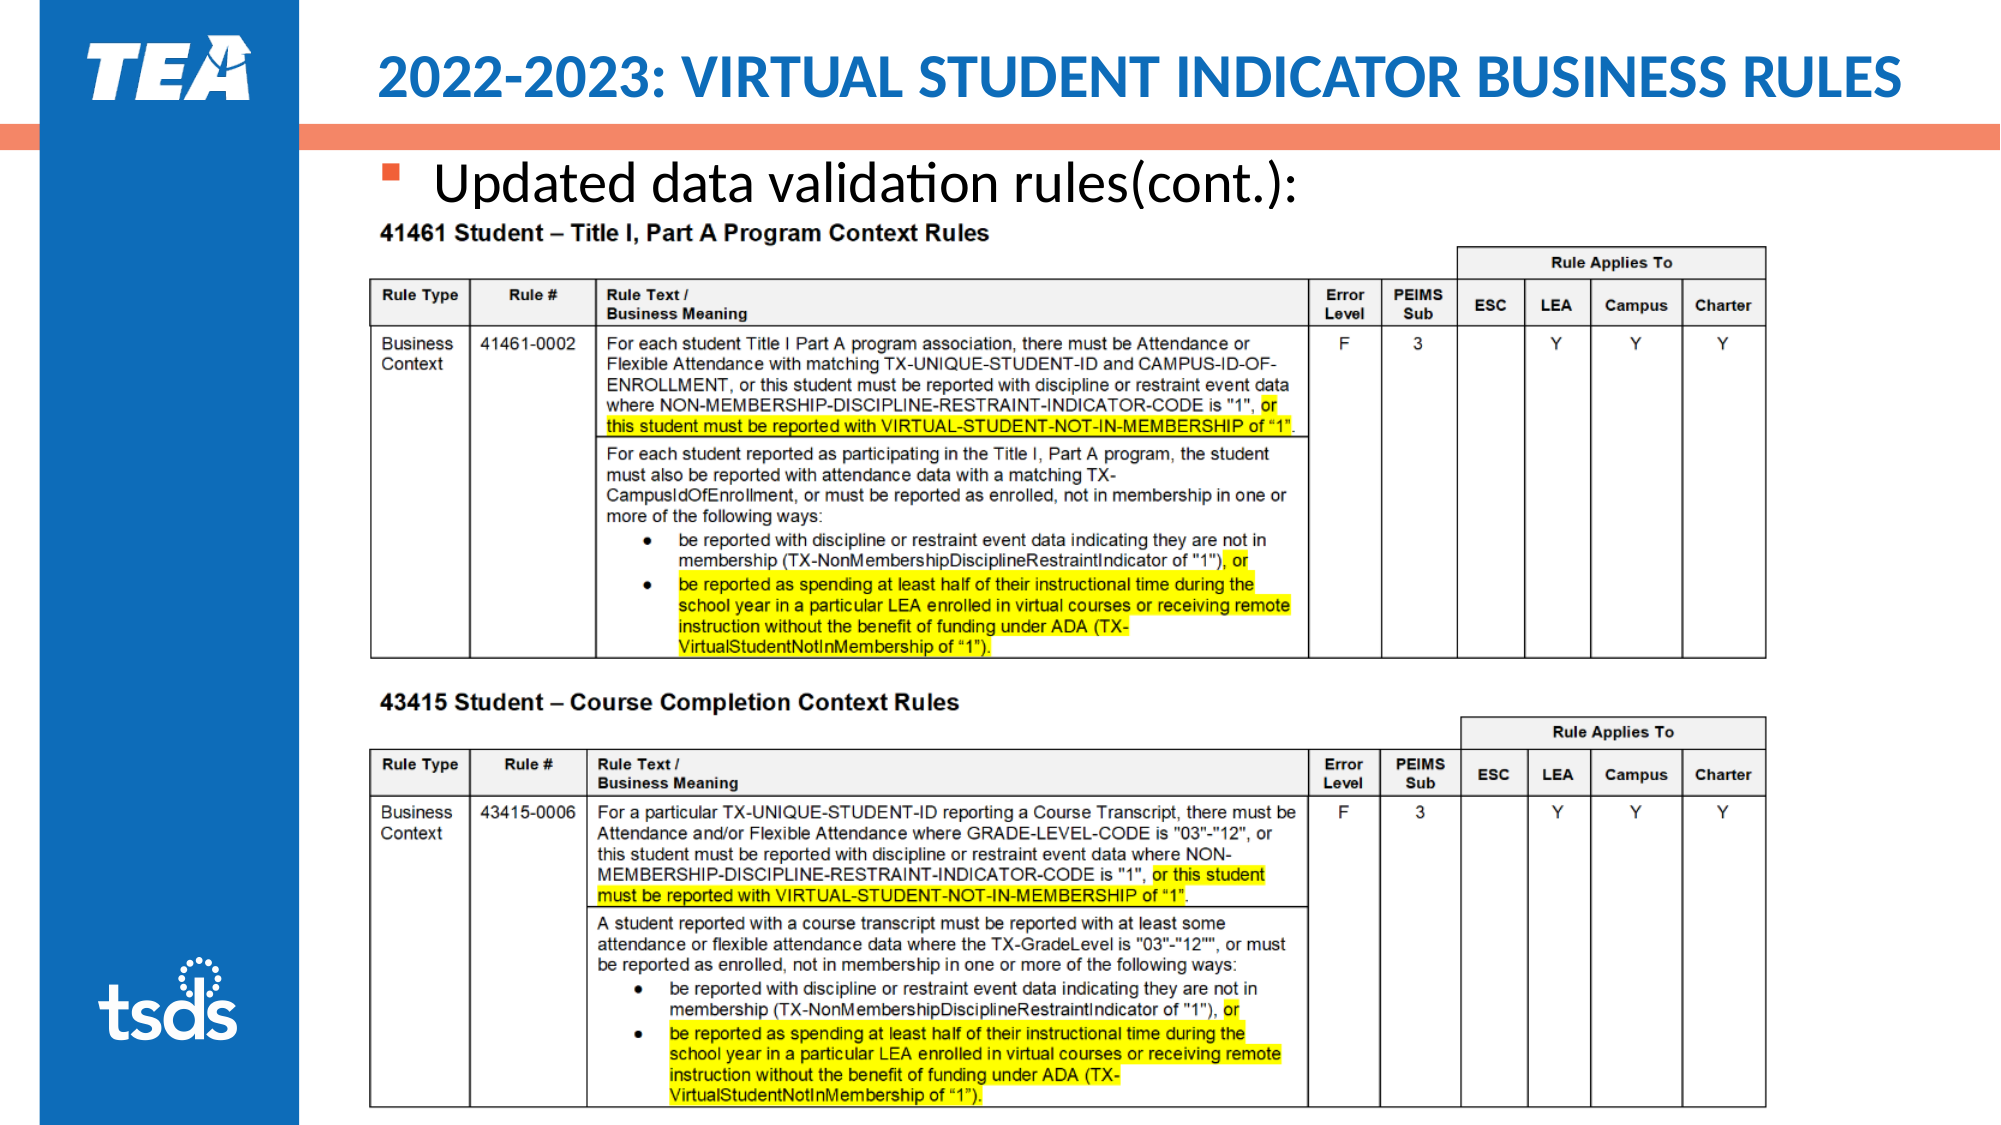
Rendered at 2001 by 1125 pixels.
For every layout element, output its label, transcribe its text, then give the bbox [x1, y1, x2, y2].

picture [98, 957, 241, 1045]
text_box Updated data validation rules(cont.): [362, 144, 1642, 209]
picture [362, 209, 1769, 1110]
picture [86, 34, 251, 100]
title 2022-2023: VIRTUAL STUDENT INDICATOR BUSINESS RULES [362, 32, 1924, 122]
